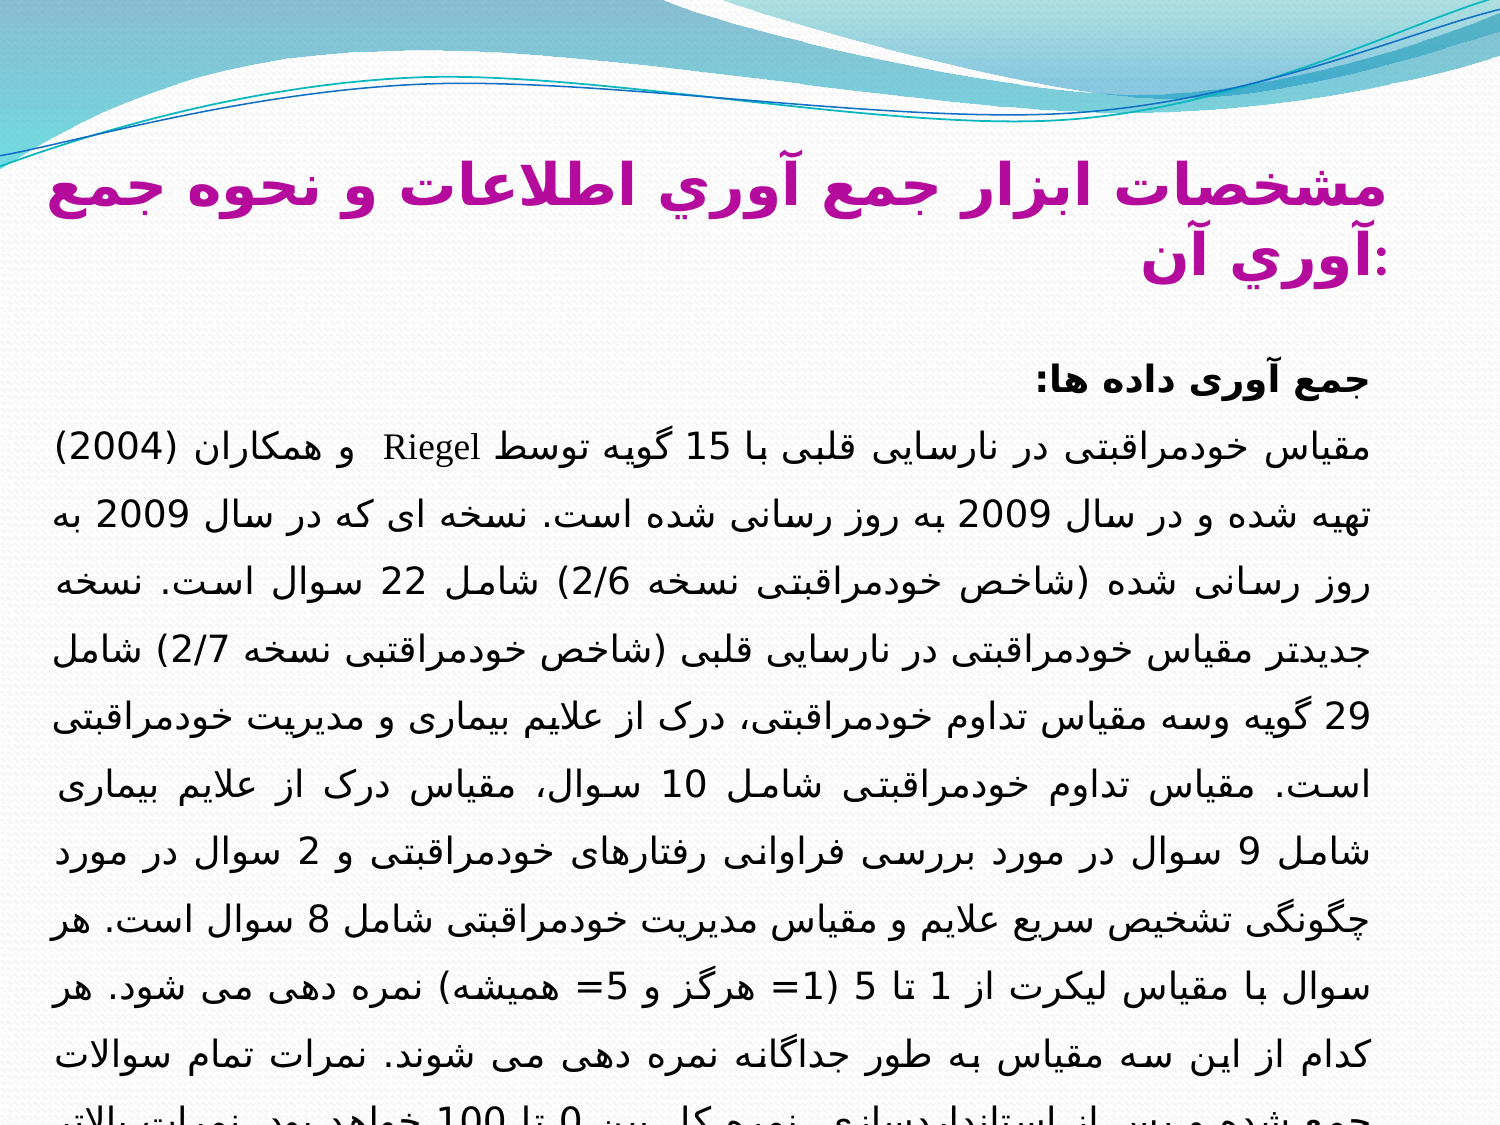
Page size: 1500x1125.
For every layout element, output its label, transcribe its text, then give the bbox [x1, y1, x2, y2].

list جمع آوری داده ها: مقیاس خودمراقبتی در نارسایی قلبی با 15 گویه توسط Riegel و همکاران (2004) تهیه شده و در سال 2009 به روز رسانی شده است. نسخه ای که در سال 2009 به روز رسانی شده (شاخص خودمراقبتی نسخه 2/6) شامل 22 سوال است. نسخه جدیدتر مقیاس خودمراقبتی در نارسایی قلبی (شاخص خودمراقتبی نسخه 2/7) شامل 29 گویه وسه مقیاس تداوم خودمراقبتی، درک از علایم بیماری و مدیریت خودمراقبتی است. مقیاس تداوم خودمراقبتی شامل 10 سوال، مقیاس درک از علایم بیماری شامل 9 سوال در مورد بررسی فراوانی رفتارهای خودمراقبتی و 2 سوال در مورد چگونگی تشخیص سریع علایم و مقیاس مدیریت خودمراقبتی شامل 8 سوال است. هر سوال با مقیاس لیکرت از 1 تا 5 (1= هرگز و 5= همیشه) نمره دهی می شود. هر کدام از این سه مقیاس به طور جداگانه نمره دهی می شوند. نمرات تمام سوالات جمع شده و پس از استانداردسازی، نمره کل بین 0 تا 100 خواهد بود. نمرات بالاتر خودمراقبتی بهتر را نشان می دهد [36, 324, 1387, 1045]
title مشخصات ابزار جمع آوري اطلاعات و نحوه جمع آوري آن: [39, 99, 1390, 288]
